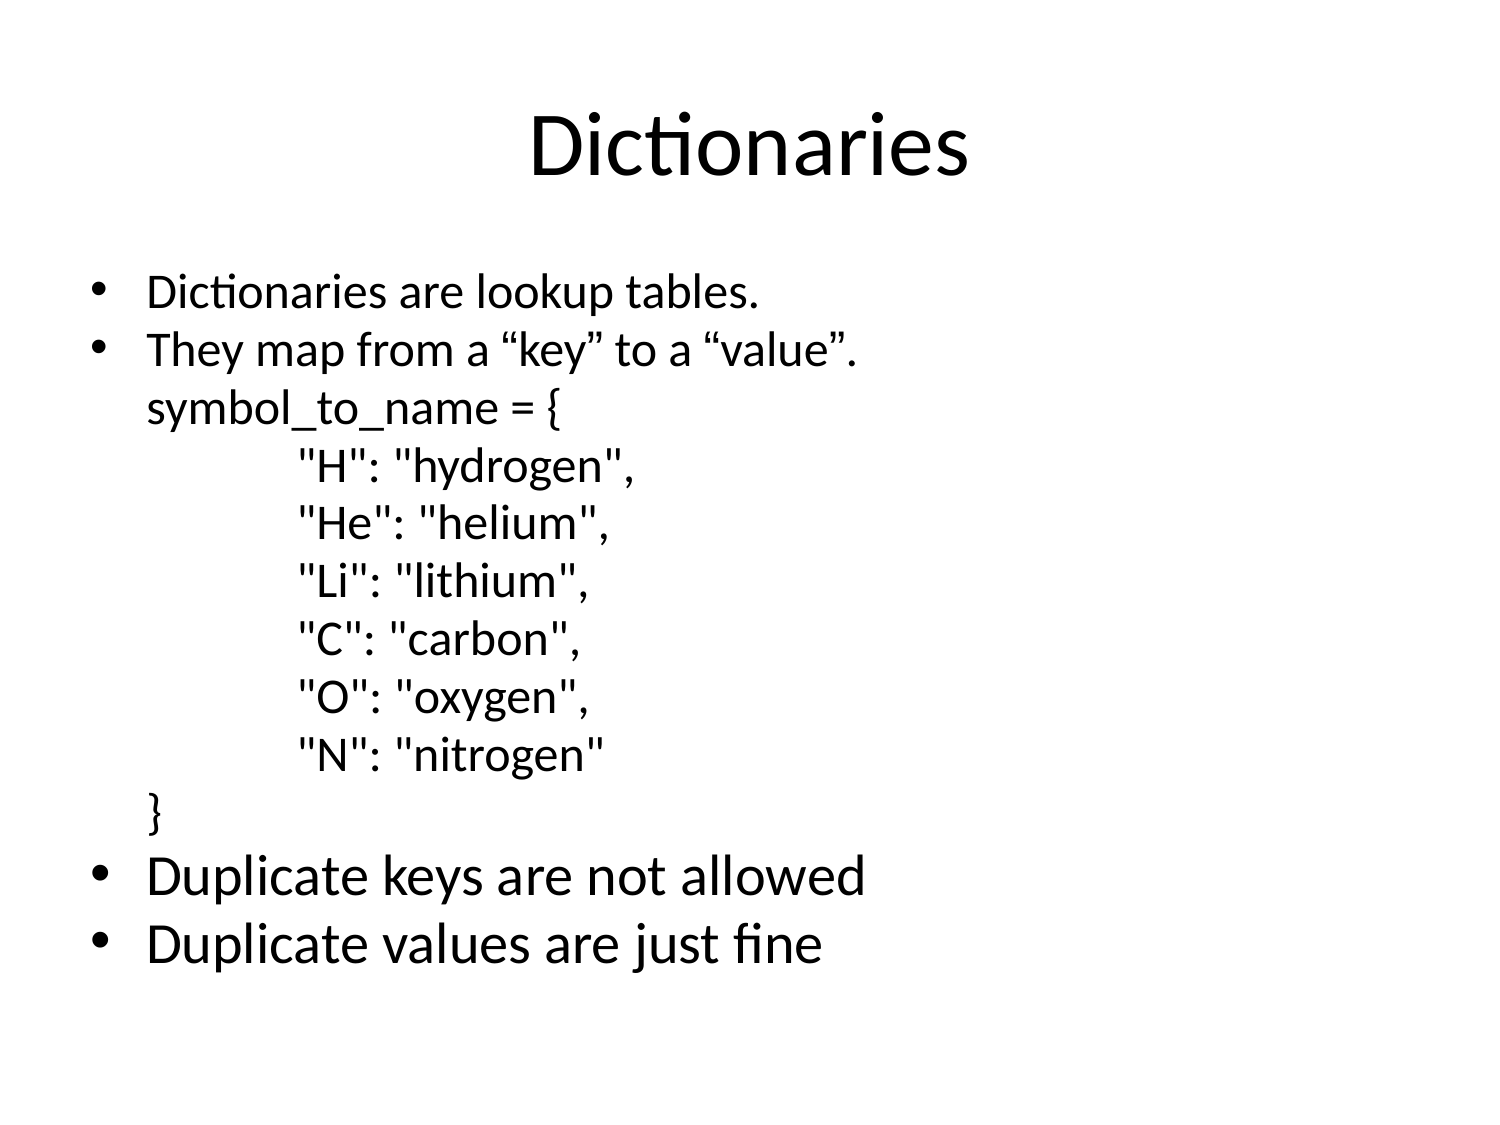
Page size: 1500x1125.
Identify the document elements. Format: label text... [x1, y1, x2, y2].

title Dictionaries [75, 45, 1425, 233]
list Dictionaries are lookup tables. They map from a “key” to a “value”. symbol_to_name = { "H": "hydrogen", "He": "helium", "Li": "lithium", "C": "carbon", "O": "oxygen", "N": "nitrogen" } Duplicate keys are not allowed Duplicate values are just fine [75, 262, 1425, 1005]
